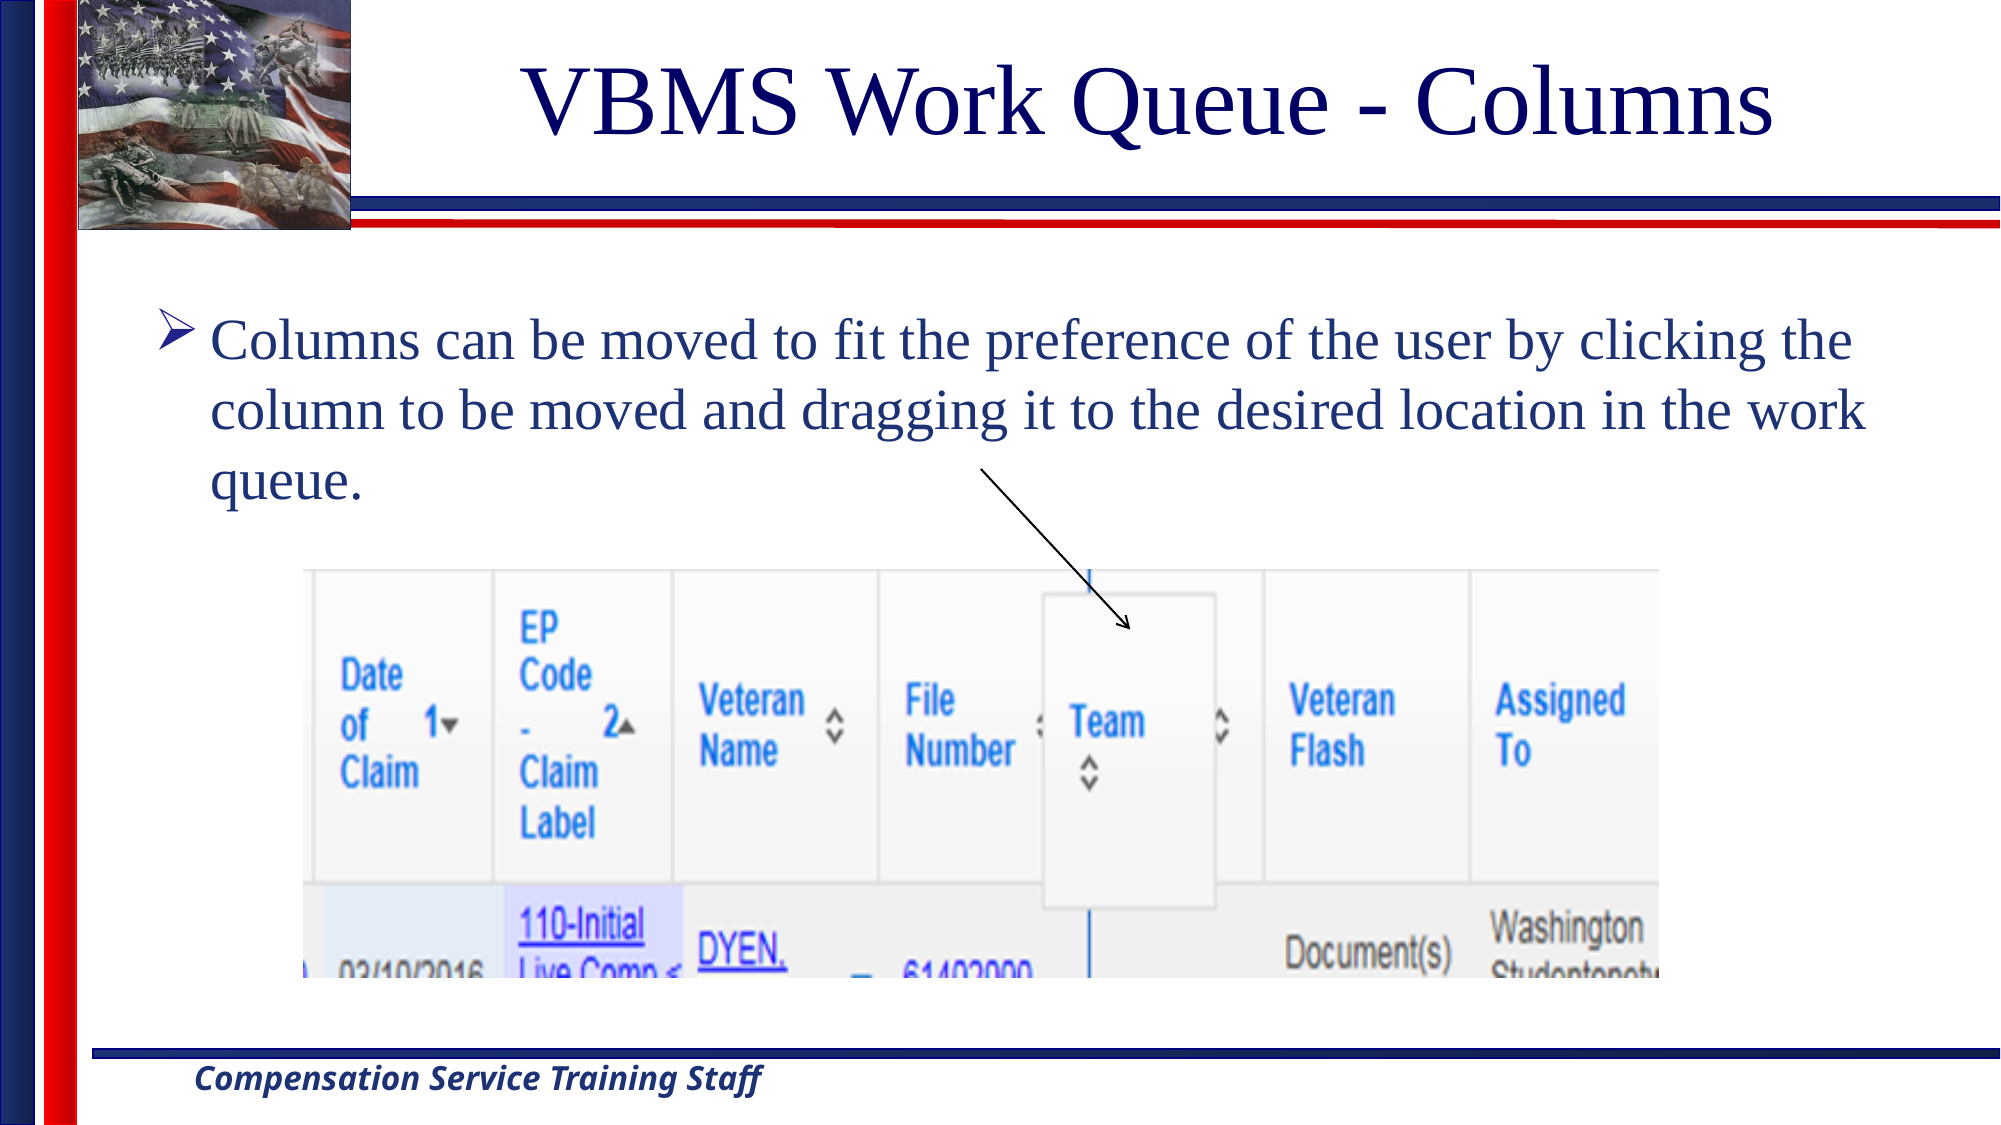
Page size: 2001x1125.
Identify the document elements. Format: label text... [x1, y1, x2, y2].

title VBMS Work Queue - Columns [350, 0, 1946, 190]
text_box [980, 468, 1131, 630]
picture [303, 568, 1659, 978]
picture [78, 0, 351, 230]
list Columns can be moved to fit the preference of the user by clicking the column to be moved and dragging it to the desired location in the work queue. [138, 293, 1935, 993]
